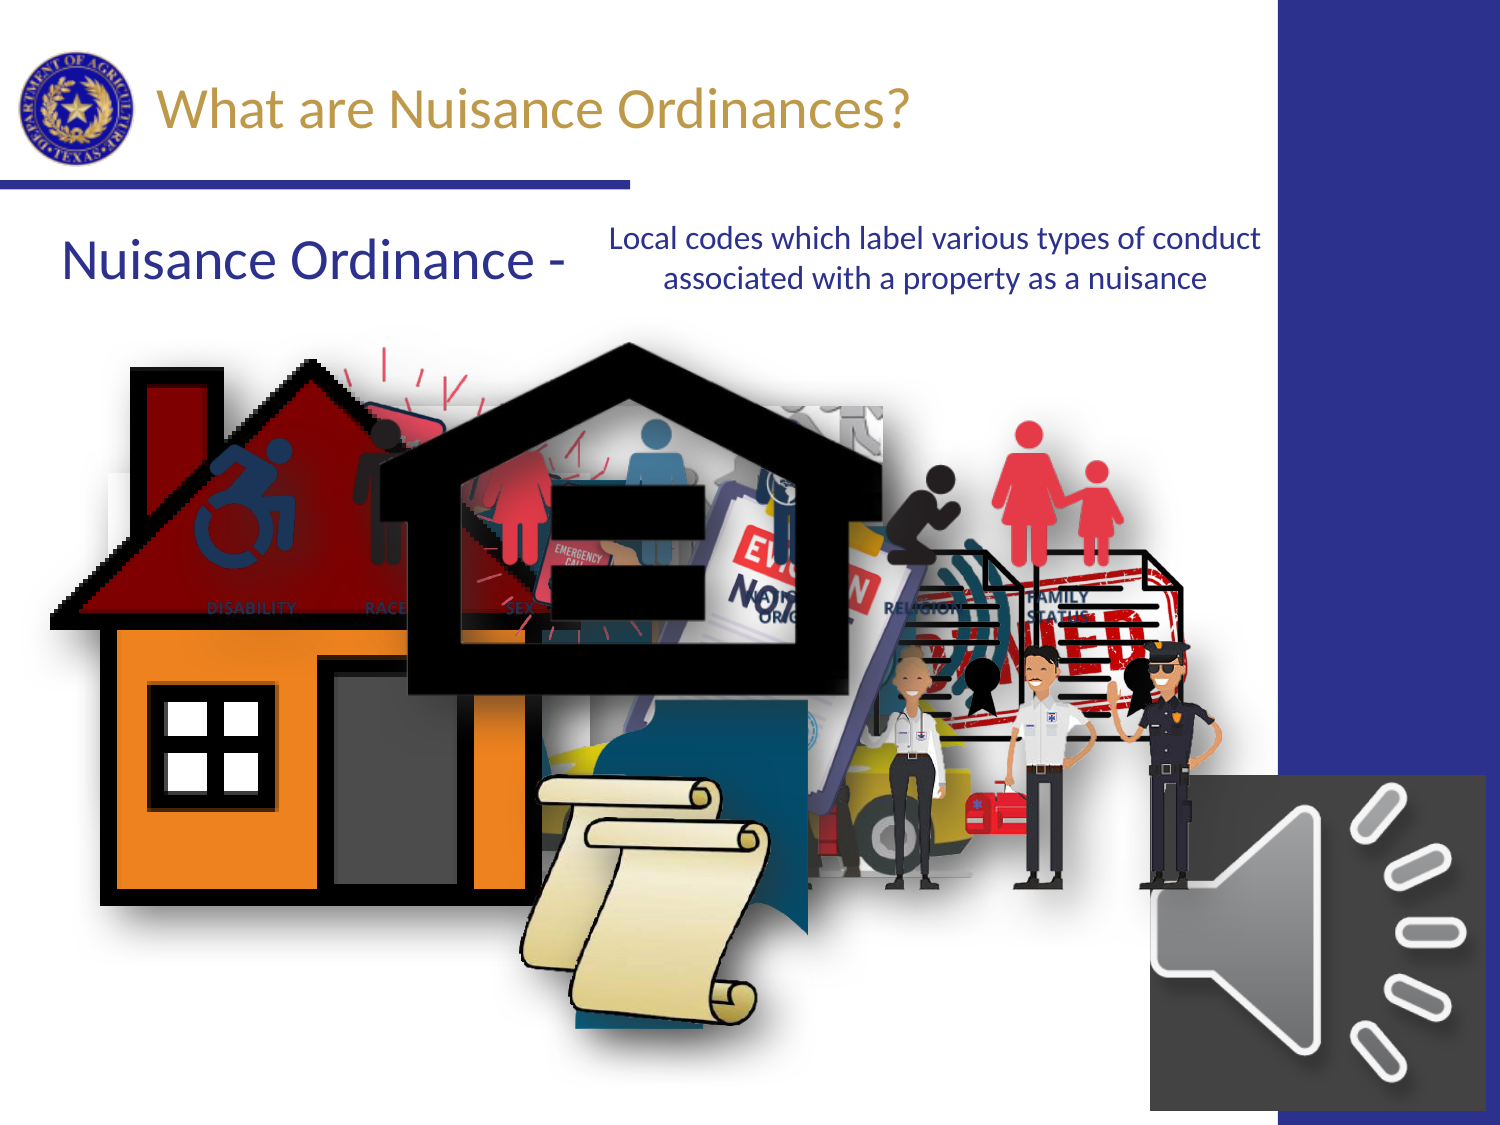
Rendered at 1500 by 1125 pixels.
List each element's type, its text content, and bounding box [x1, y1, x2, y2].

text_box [46, 296, 897, 675]
text_box What are Nuisance Ordinances? [151, 67, 1146, 144]
text_box Nuisance Ordinance - [46, 213, 589, 296]
picture [50, 341, 1487, 1112]
picture [0, 35, 151, 178]
text_box [1277, 0, 1500, 1125]
text_box [0, 179, 631, 190]
text_box Local codes which label various types of conduct associated with a property as a nuisance [589, 208, 1283, 304]
